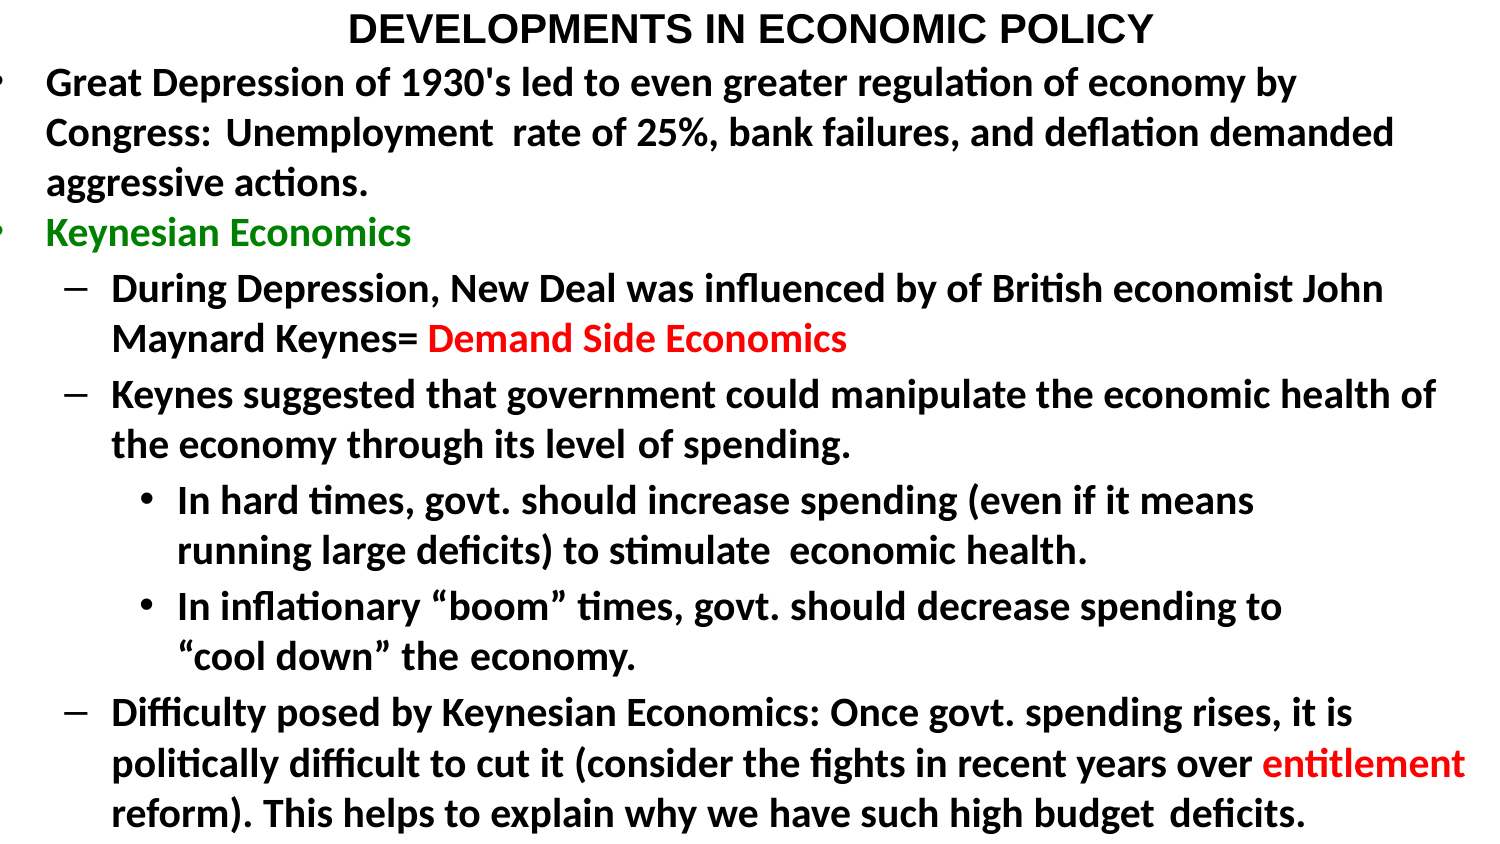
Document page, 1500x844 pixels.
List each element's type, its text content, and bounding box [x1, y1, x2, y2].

text_box Great Depression of 1930's led to even greater regulation of economy by Congress: Unemployment rate of 25%, bank failures, and deflation demanded aggressive actions. Keynesian Economics During Depression, New Deal was influenced by of British economist John Maynard Keynes= Demand Side Economics Keynes suggested that government could manipulate the economic health of the economy through its level of spending. In hard times, govt. should increase spending (even if it means running large deficits) to stimulate economic health. In inflationary “boom” times, govt. should decrease spending to “cool down” the economy. Difficulty posed by Keynesian Economics: Once govt. spending rises, it is politically difficult to cut it (consider the fights in recent years over entitlement reform). This helps to explain why we have such high budget deficits. [0, 52, 1488, 836]
title DEVELOPMENTS IN ECONOMIC POLICY [102, 0, 1398, 52]
